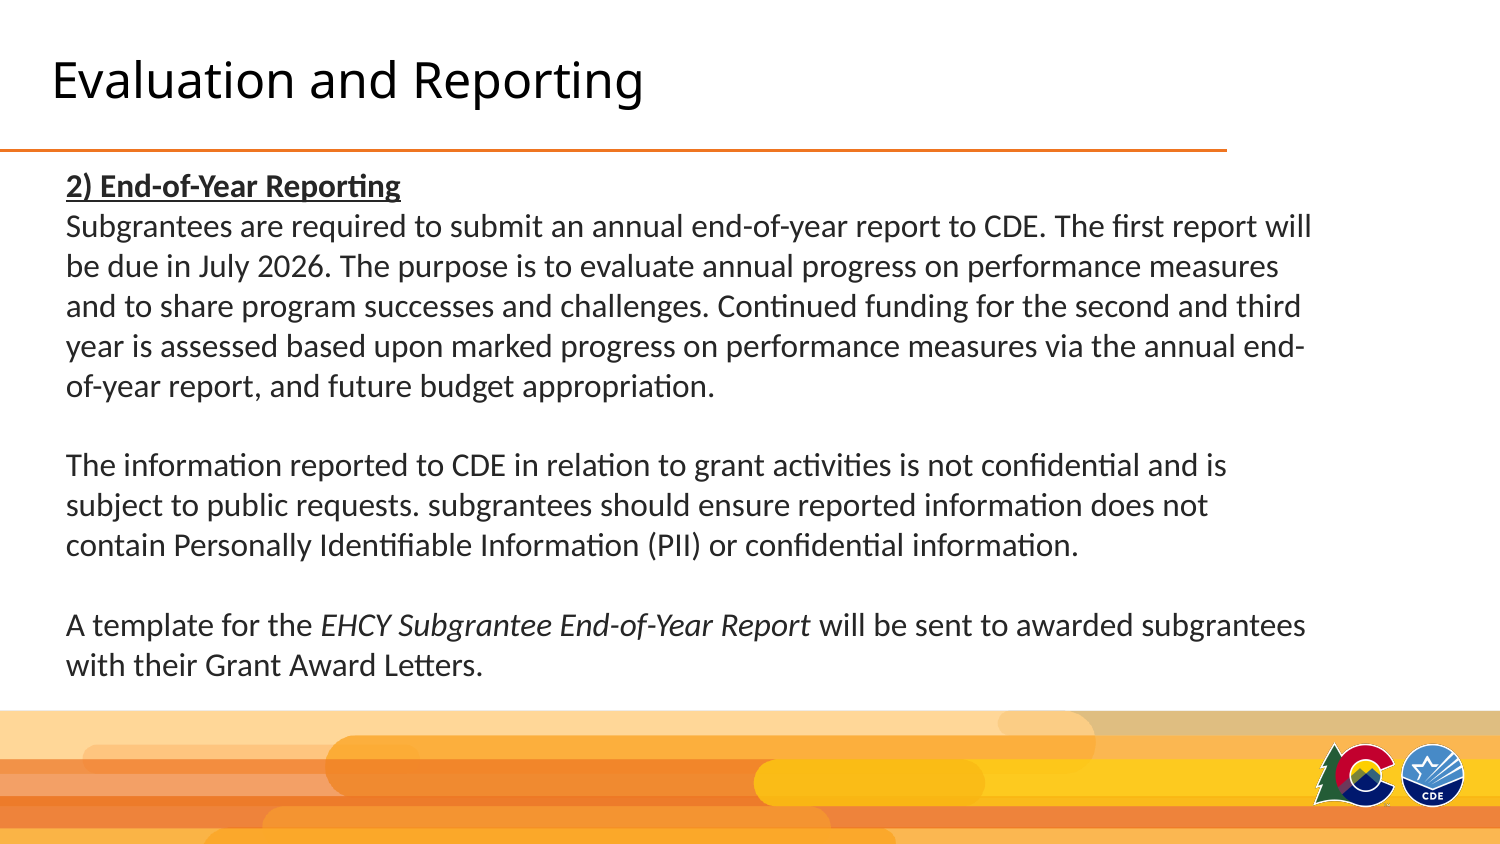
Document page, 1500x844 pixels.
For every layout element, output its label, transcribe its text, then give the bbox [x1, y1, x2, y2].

picture [0, 708, 1500, 844]
title Evaluation and Reporting [51, 17, 1227, 139]
text_box 2) End-of-Year Reporting Subgrantees are required to submit an annual end-of-year report to CDE. The first report will be due in July 2026. The purpose is to evaluate annual progress on performance measures and to share program successes and challenges. Continued funding for the second and third year is assessed based upon marked progress on performance measures via the annual end-of-year report, and future budget appropriation. The information reported to CDE in relation to grant activities is not confidential and is subject to public requests. subgrantees should ensure reported information does not contain Personally Identifiable Information (PII) or confidential information. A template for the EHCY Subgrantee End-of-Year Report will be sent to awarded subgrantees with their Grant Award Letters. [51, 156, 1332, 691]
